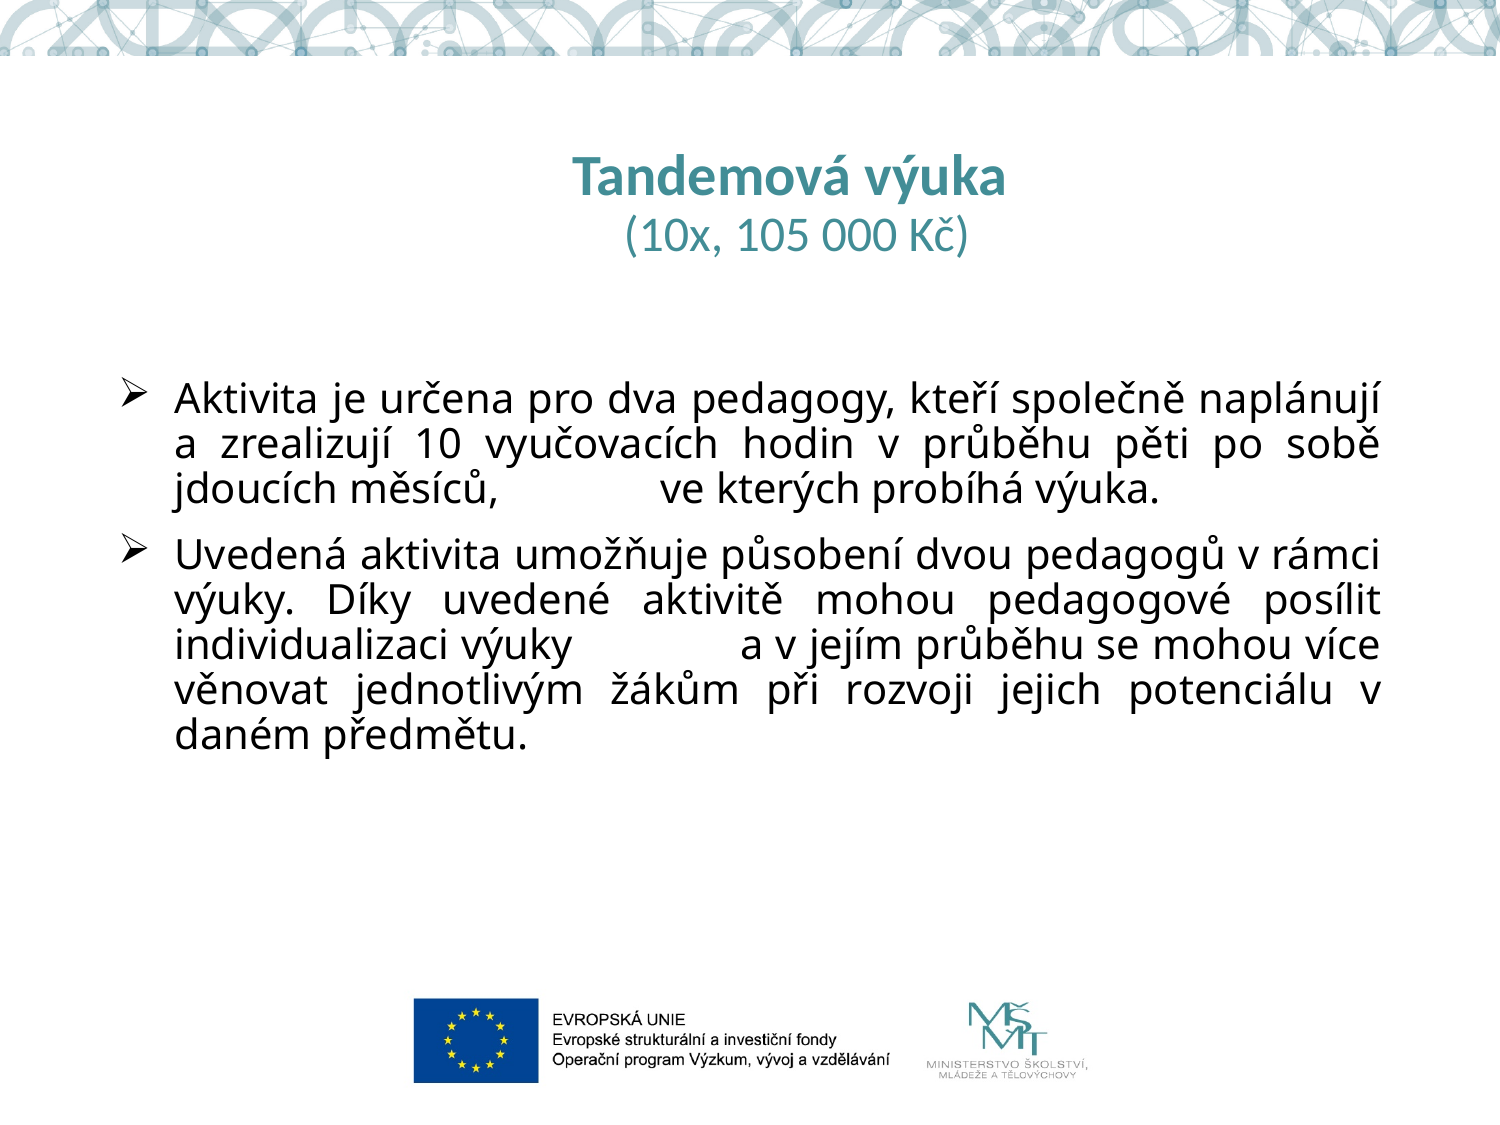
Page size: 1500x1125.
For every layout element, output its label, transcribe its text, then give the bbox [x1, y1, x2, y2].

title Tandemová výuka (10x, 105 000 Kč) [103, 129, 1397, 278]
picture [371, 957, 1129, 1125]
picture [0, 0, 1500, 56]
list Aktivita je určena pro dva pedagogy, kteří společně naplánují a zrealizují 10 vyučovacích hodin v průběhu pěti po sobě jdoucích měsíců, ve kterých probíhá výuka. Uvedená aktivita umožňuje působení dvou pedagogů v rámci výuky. Díky uvedené aktivitě mohou pedagogové posílit individualizaci výuky a v jejím průběhu se mohou více věnovat jednotlivým žákům při rozvoji jejich potenciálu v daném předmětu. [103, 299, 1397, 957]
